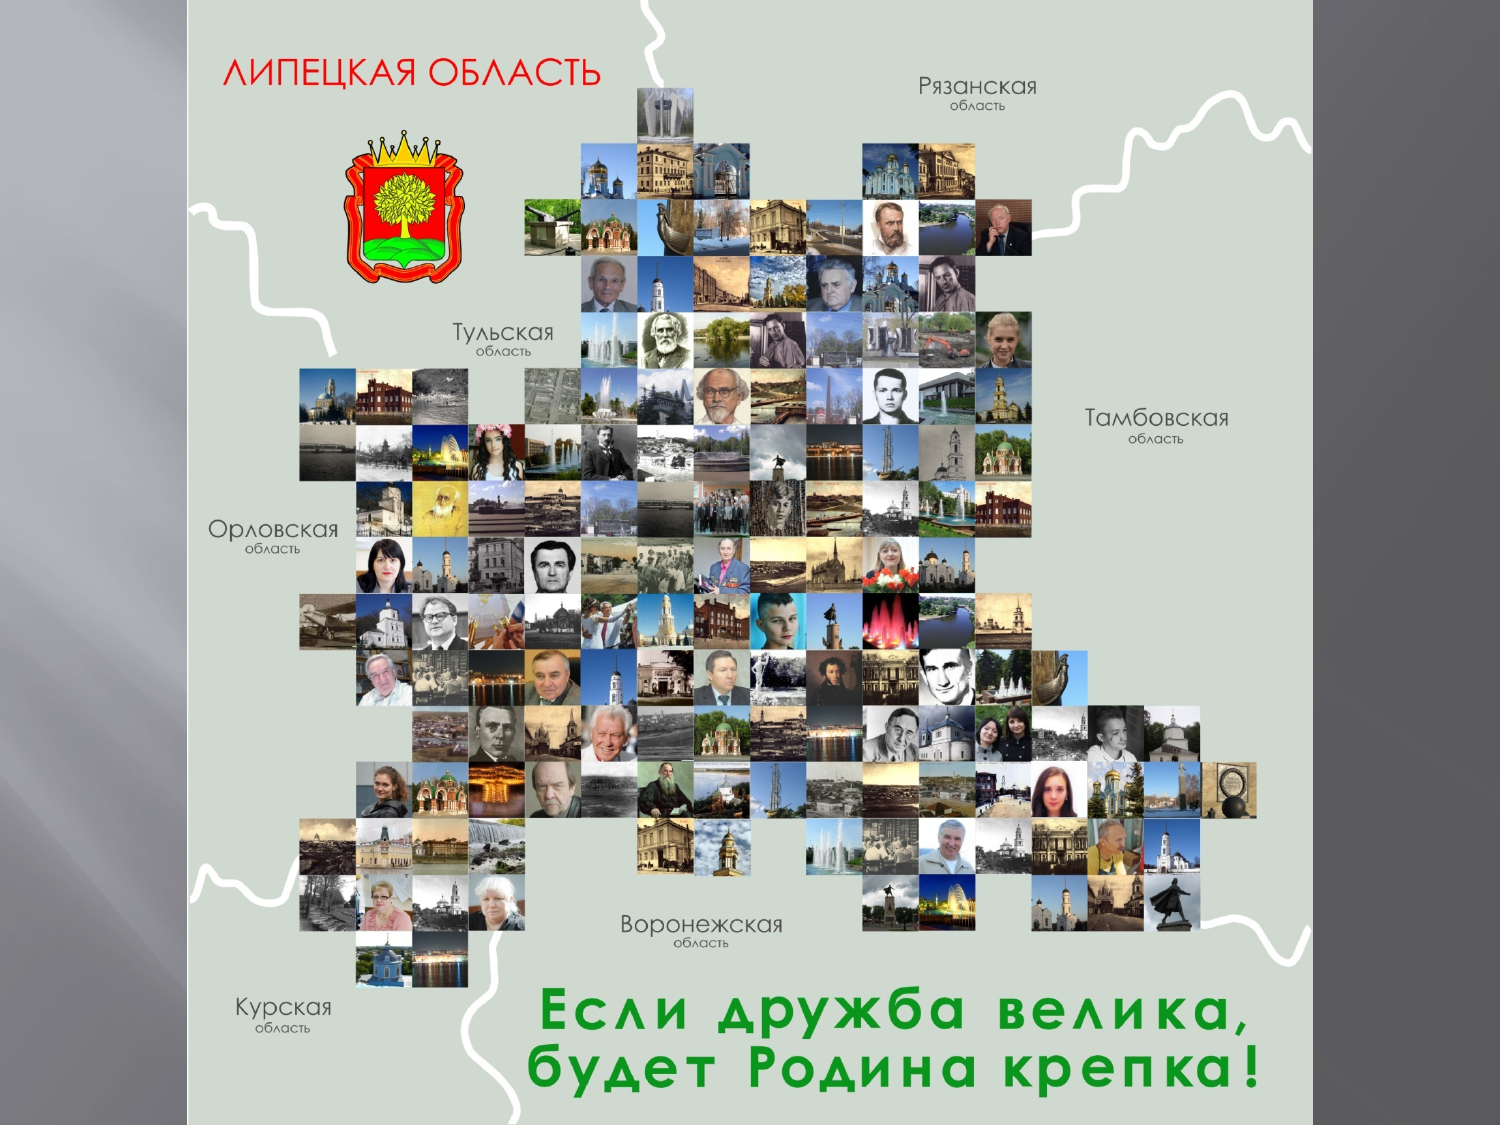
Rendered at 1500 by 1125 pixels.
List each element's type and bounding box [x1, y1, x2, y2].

picture [186, 0, 1314, 1125]
